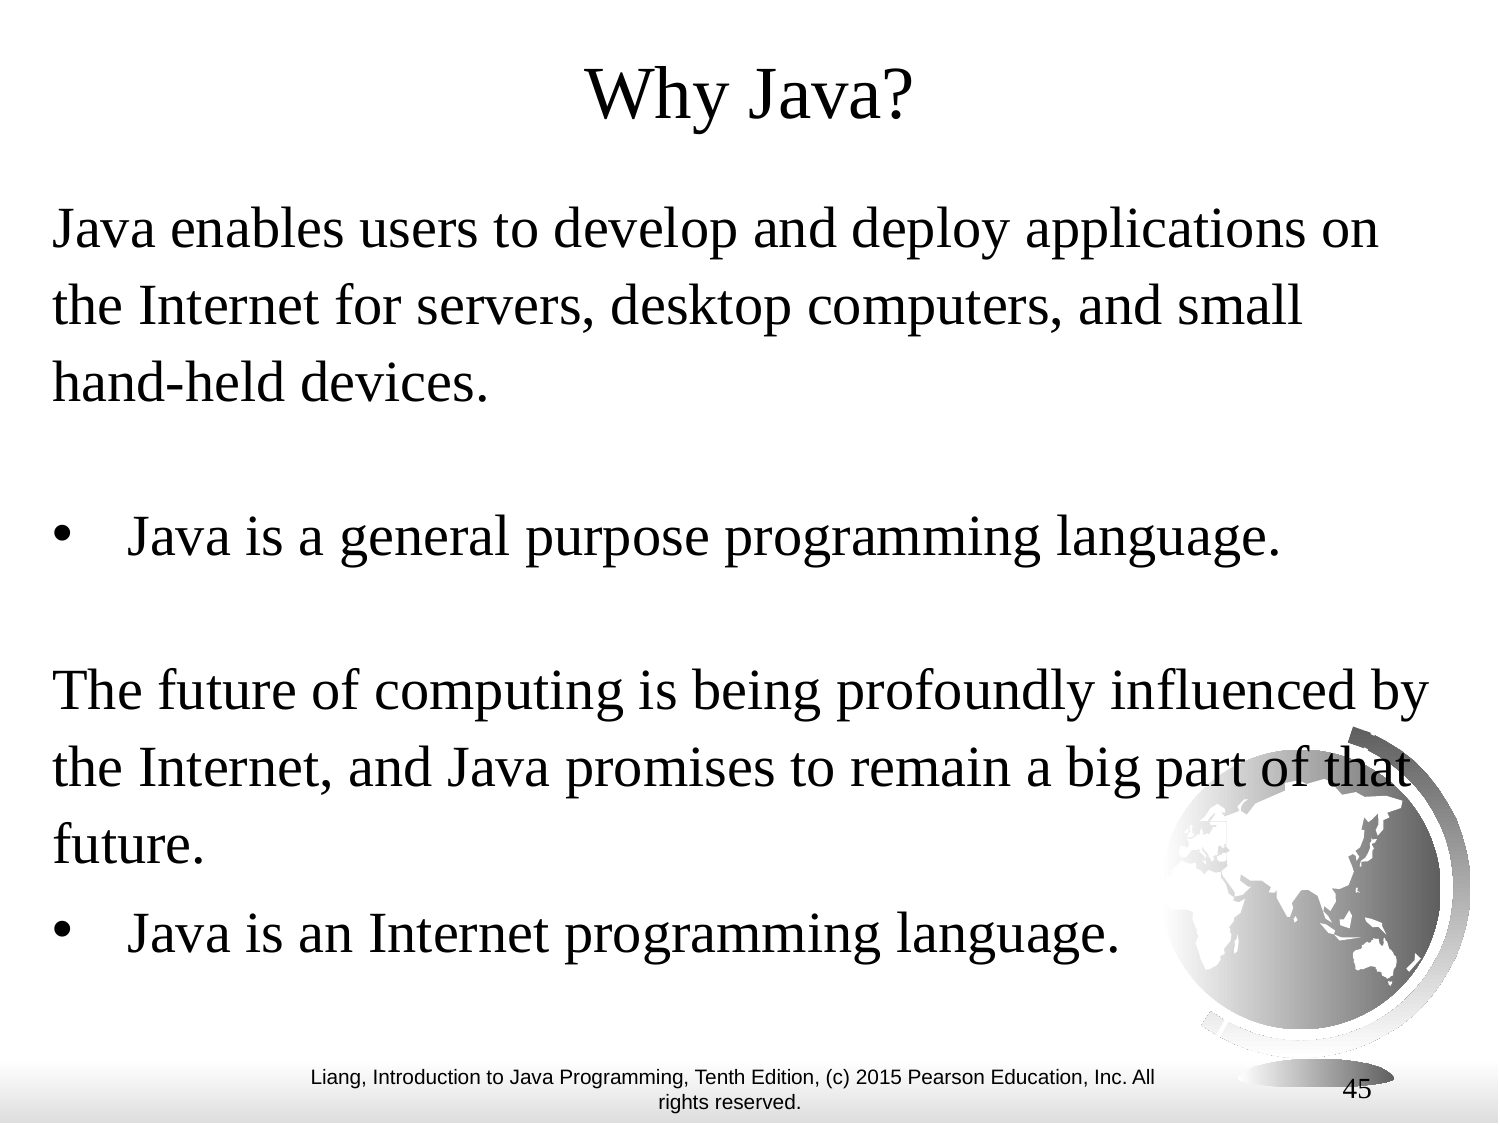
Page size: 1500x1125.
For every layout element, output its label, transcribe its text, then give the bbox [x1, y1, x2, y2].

text_box 45 [1074, 1050, 1388, 1125]
title Why Java? [112, 37, 1388, 141]
text_box Java enables users to develop and deploy applications on the Internet for servers, desktop computers, and small hand-held devices. Java is a general purpose programming language. The future of computing is being profoundly influenced by the Internet, and Java promises to remain a big part of that future. Java is an Internet programming language. [37, 174, 1463, 1050]
